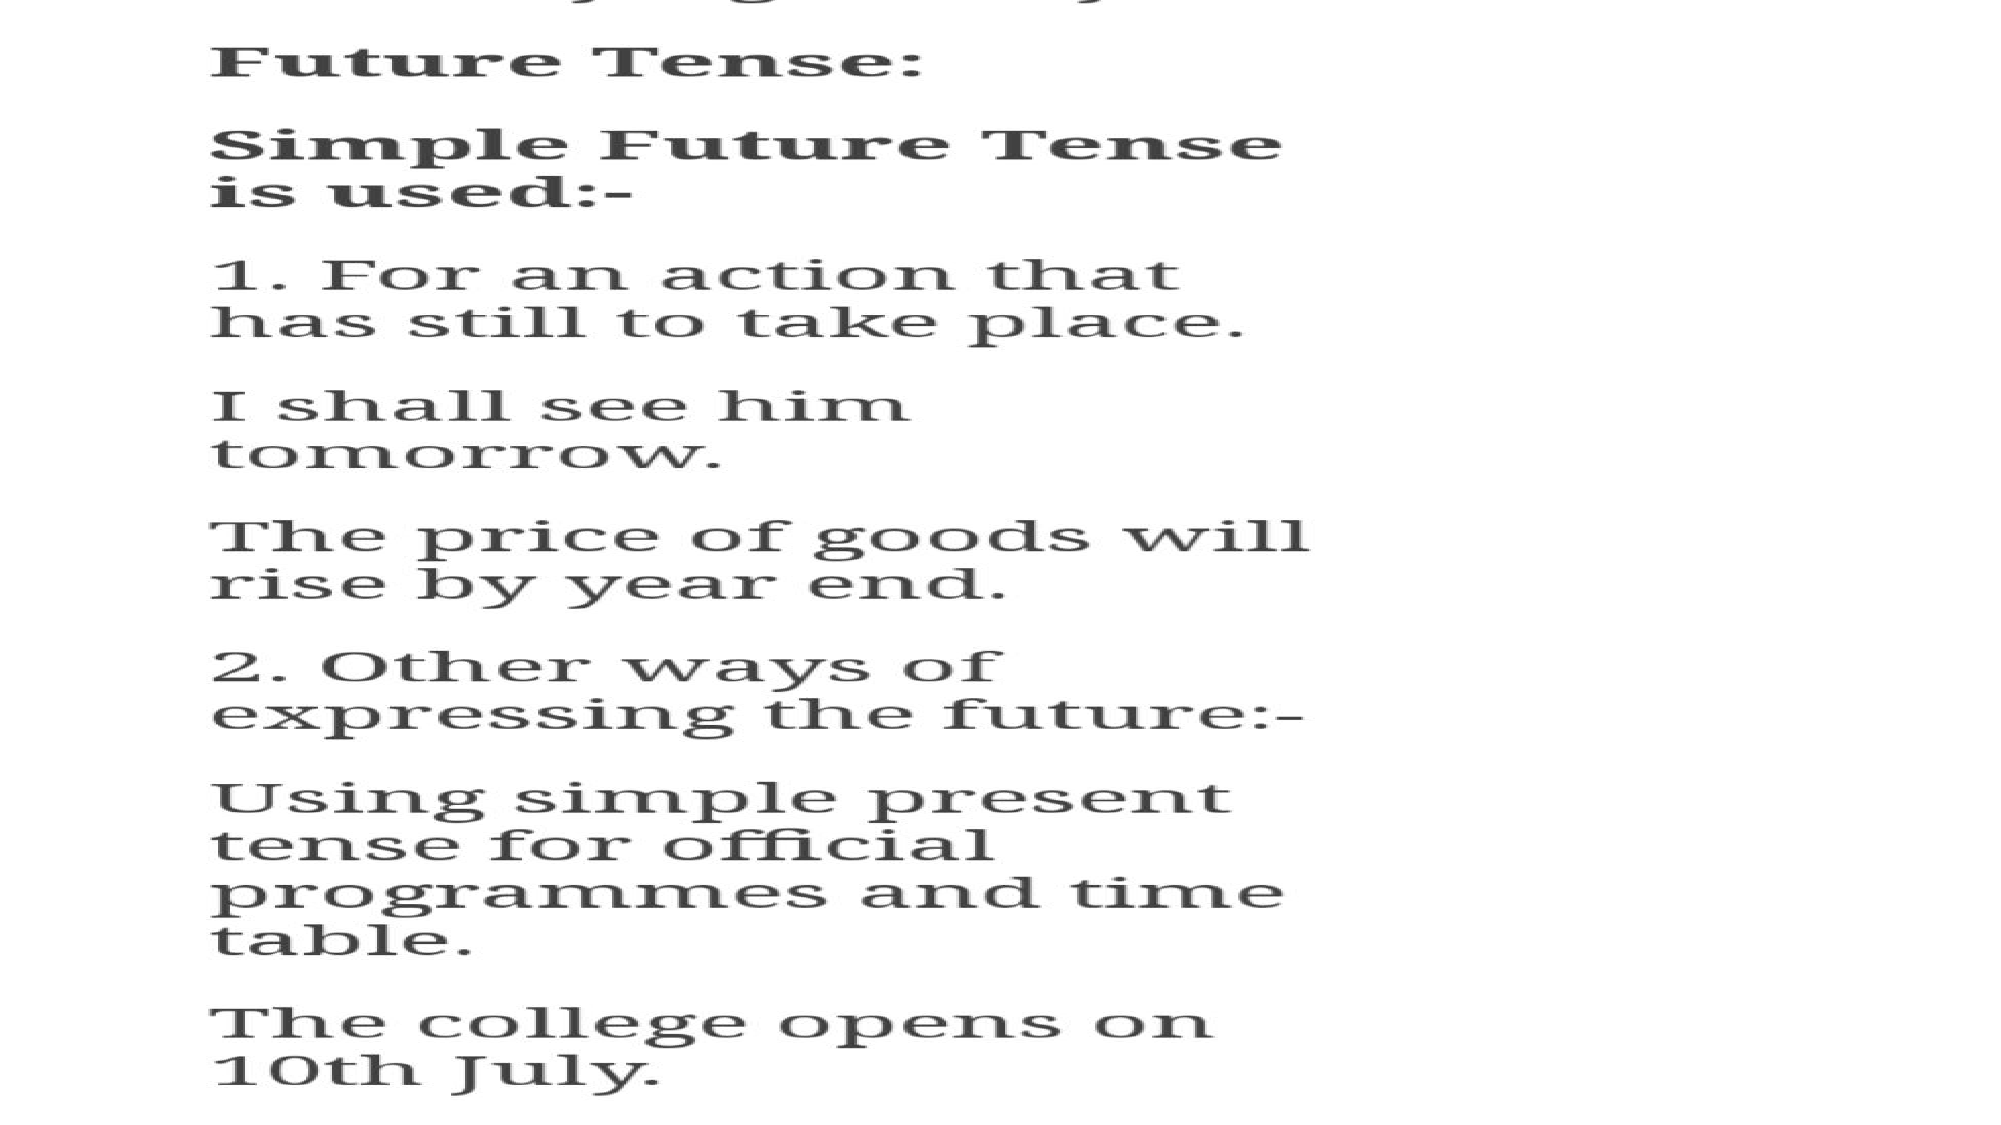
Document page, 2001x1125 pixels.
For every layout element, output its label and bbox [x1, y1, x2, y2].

list [27, 0, 1528, 1125]
